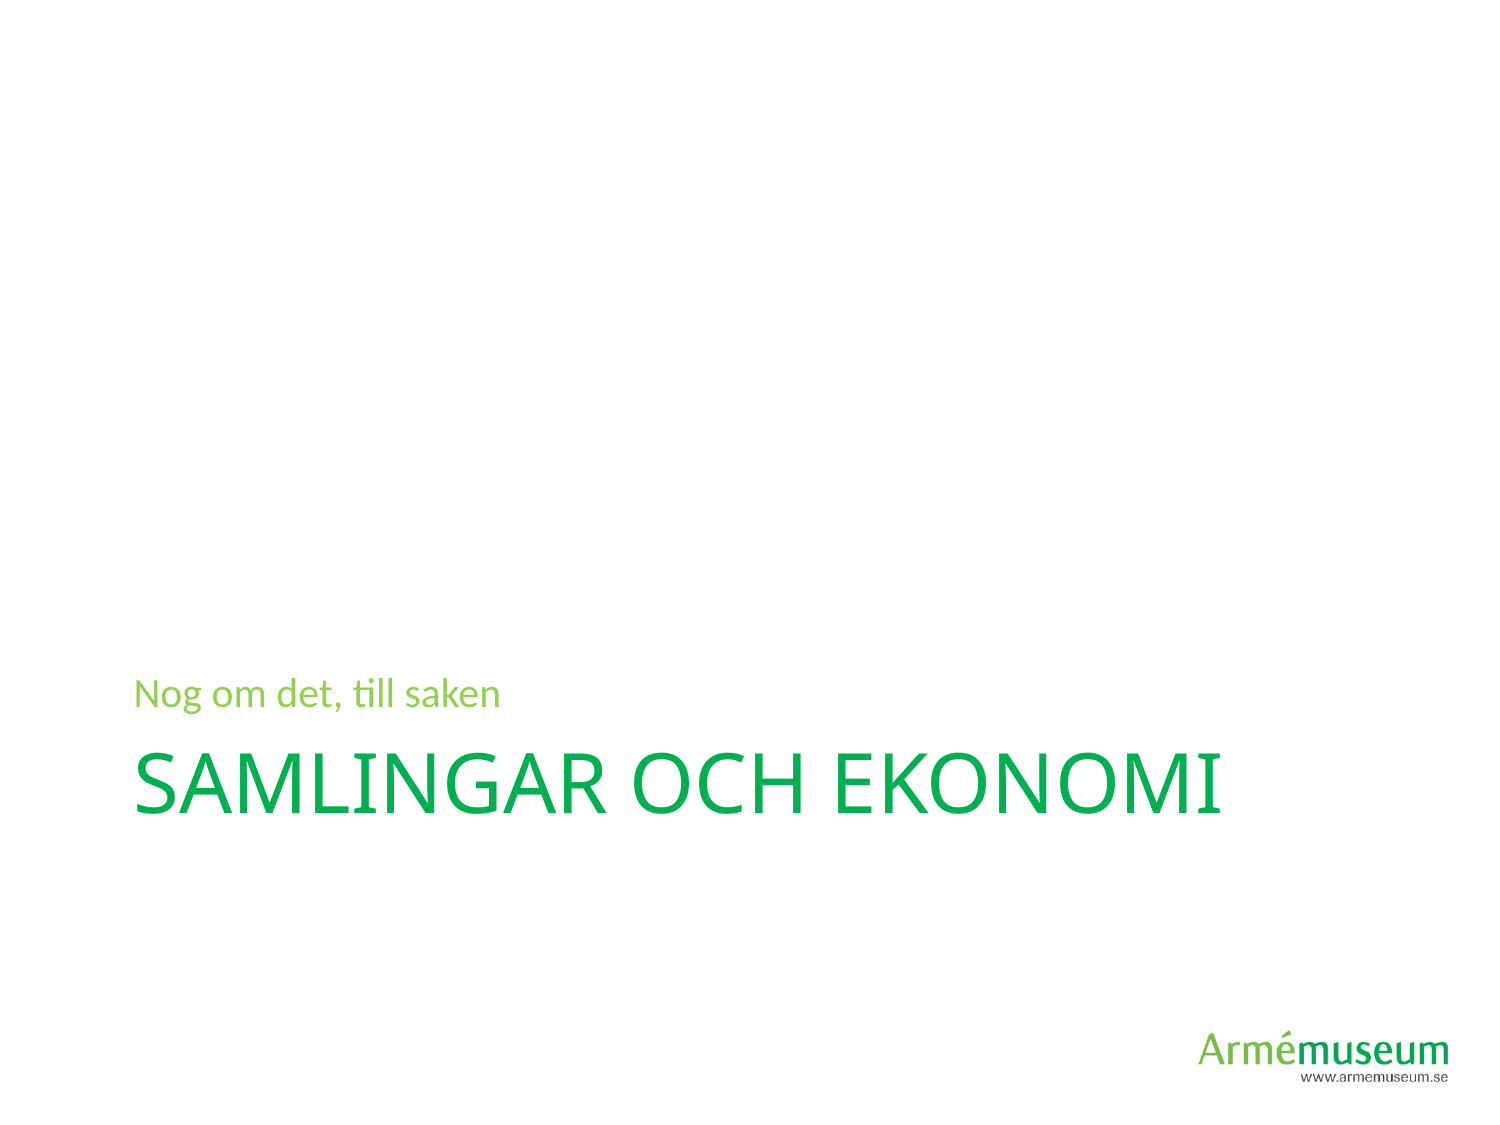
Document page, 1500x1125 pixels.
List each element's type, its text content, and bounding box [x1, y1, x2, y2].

title Samlingar och ekonomi [118, 723, 1394, 947]
picture [1198, 1029, 1448, 1083]
list Nog om det, till saken [118, 476, 1394, 723]
